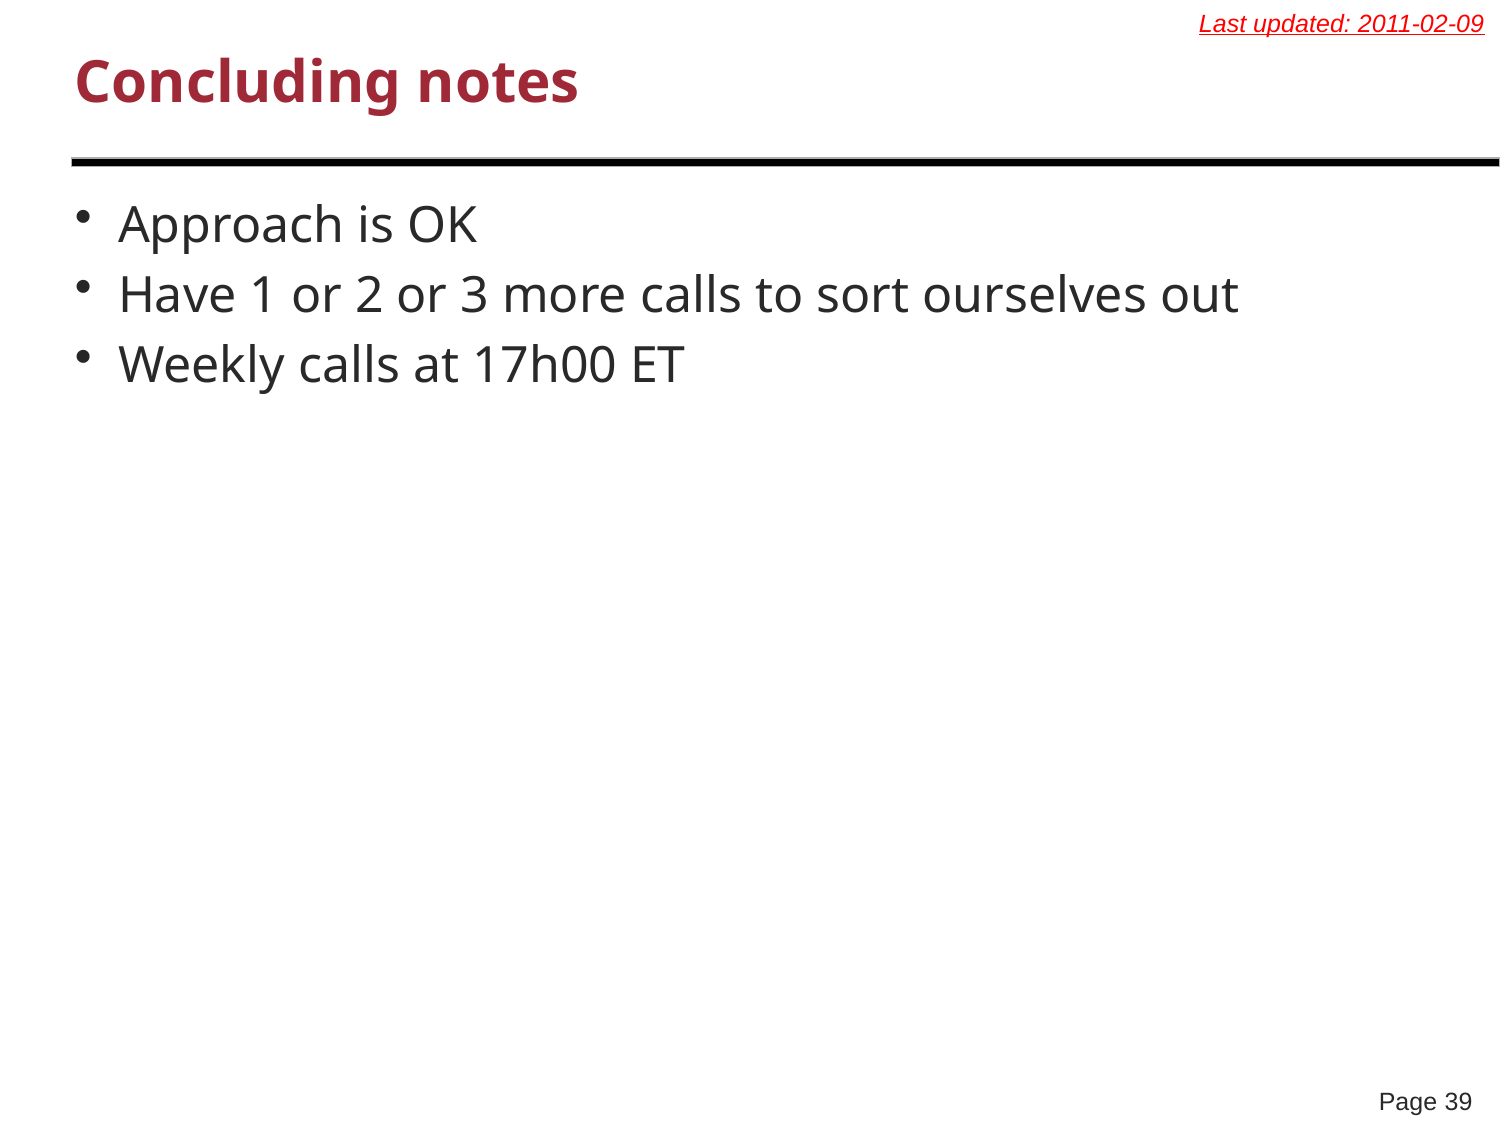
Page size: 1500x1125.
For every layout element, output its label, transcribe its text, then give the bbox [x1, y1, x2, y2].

list Approach is OK Have 1 or 2 or 3 more calls to sort ourselves out Weekly calls at 17h00 ET [74, 192, 1448, 1059]
title Concluding notes [74, 19, 1447, 139]
text_box Last updated: 2011-02-09 [1183, 0, 1500, 45]
